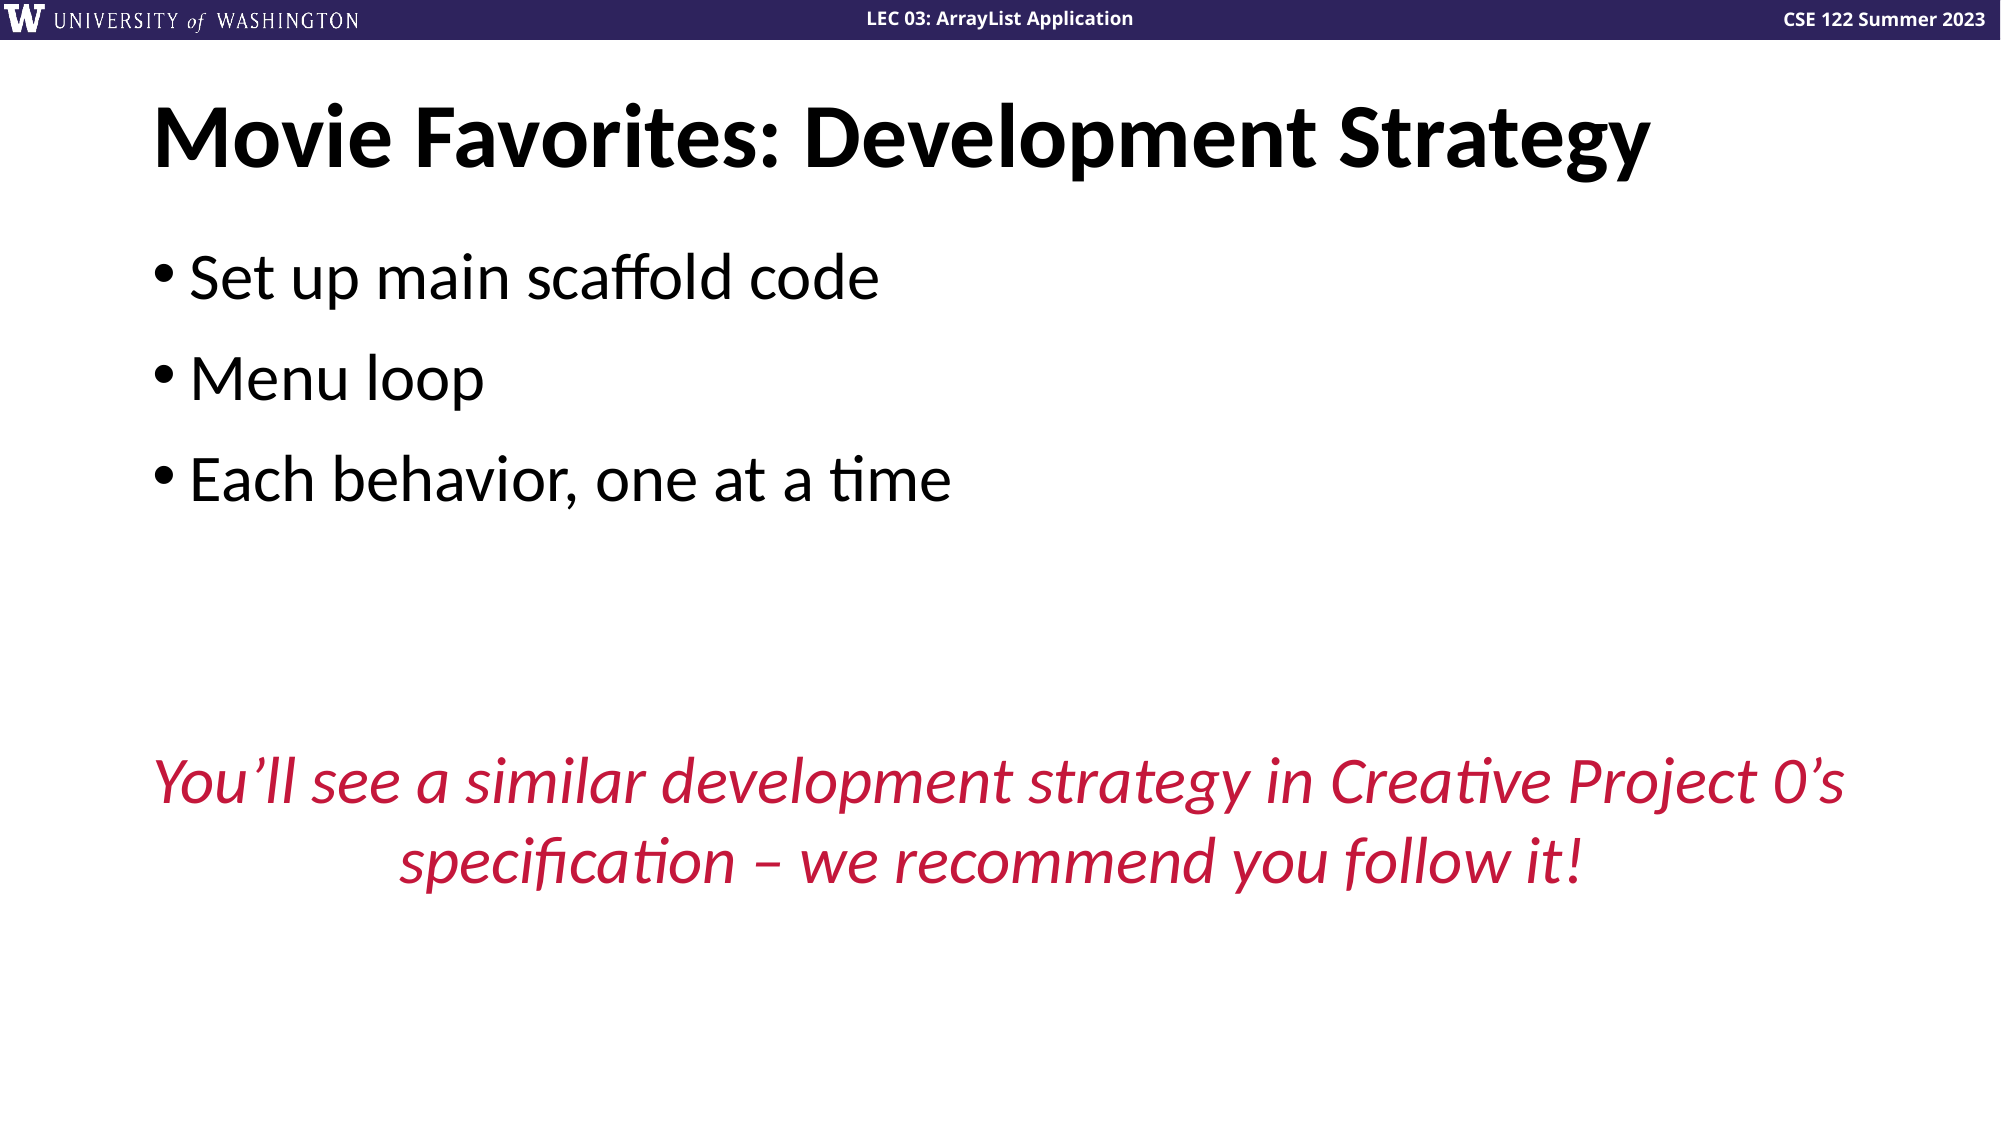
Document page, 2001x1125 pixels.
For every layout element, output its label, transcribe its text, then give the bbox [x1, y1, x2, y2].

list Set up main scaffold code Menu loop Each behavior, one at a time You’ll see a similar development strategy in Creative Project 0’s specification – we recommend you follow it! [137, 224, 1863, 1014]
picture [4, 4, 358, 33]
title Movie Favorites: Development Strategy [137, 74, 1863, 200]
